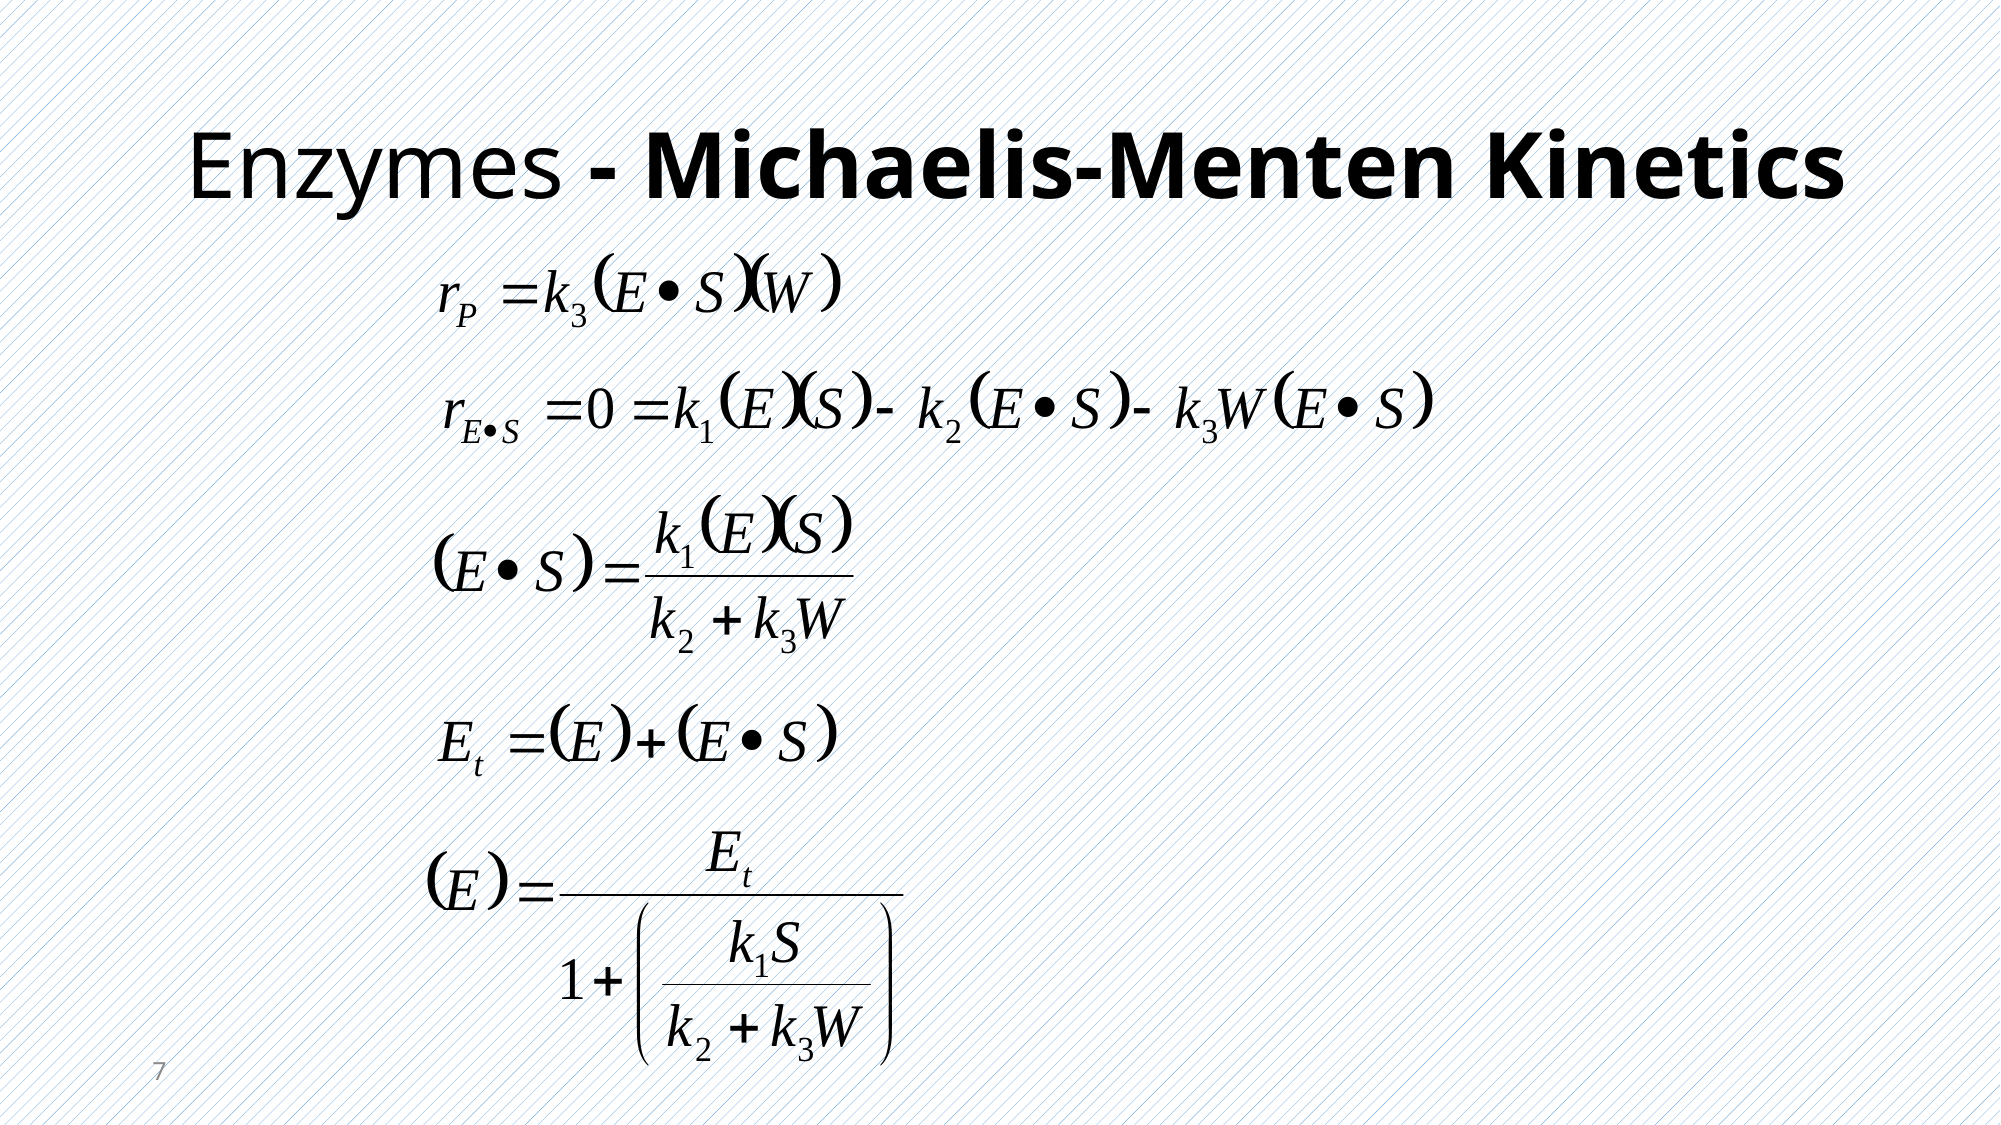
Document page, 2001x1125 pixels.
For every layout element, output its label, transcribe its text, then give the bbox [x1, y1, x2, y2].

slide_number 7 [137, 1042, 588, 1103]
title Enzymes - Michaelis-Menten Kinetics [137, 59, 1863, 278]
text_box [417, 251, 1436, 1082]
